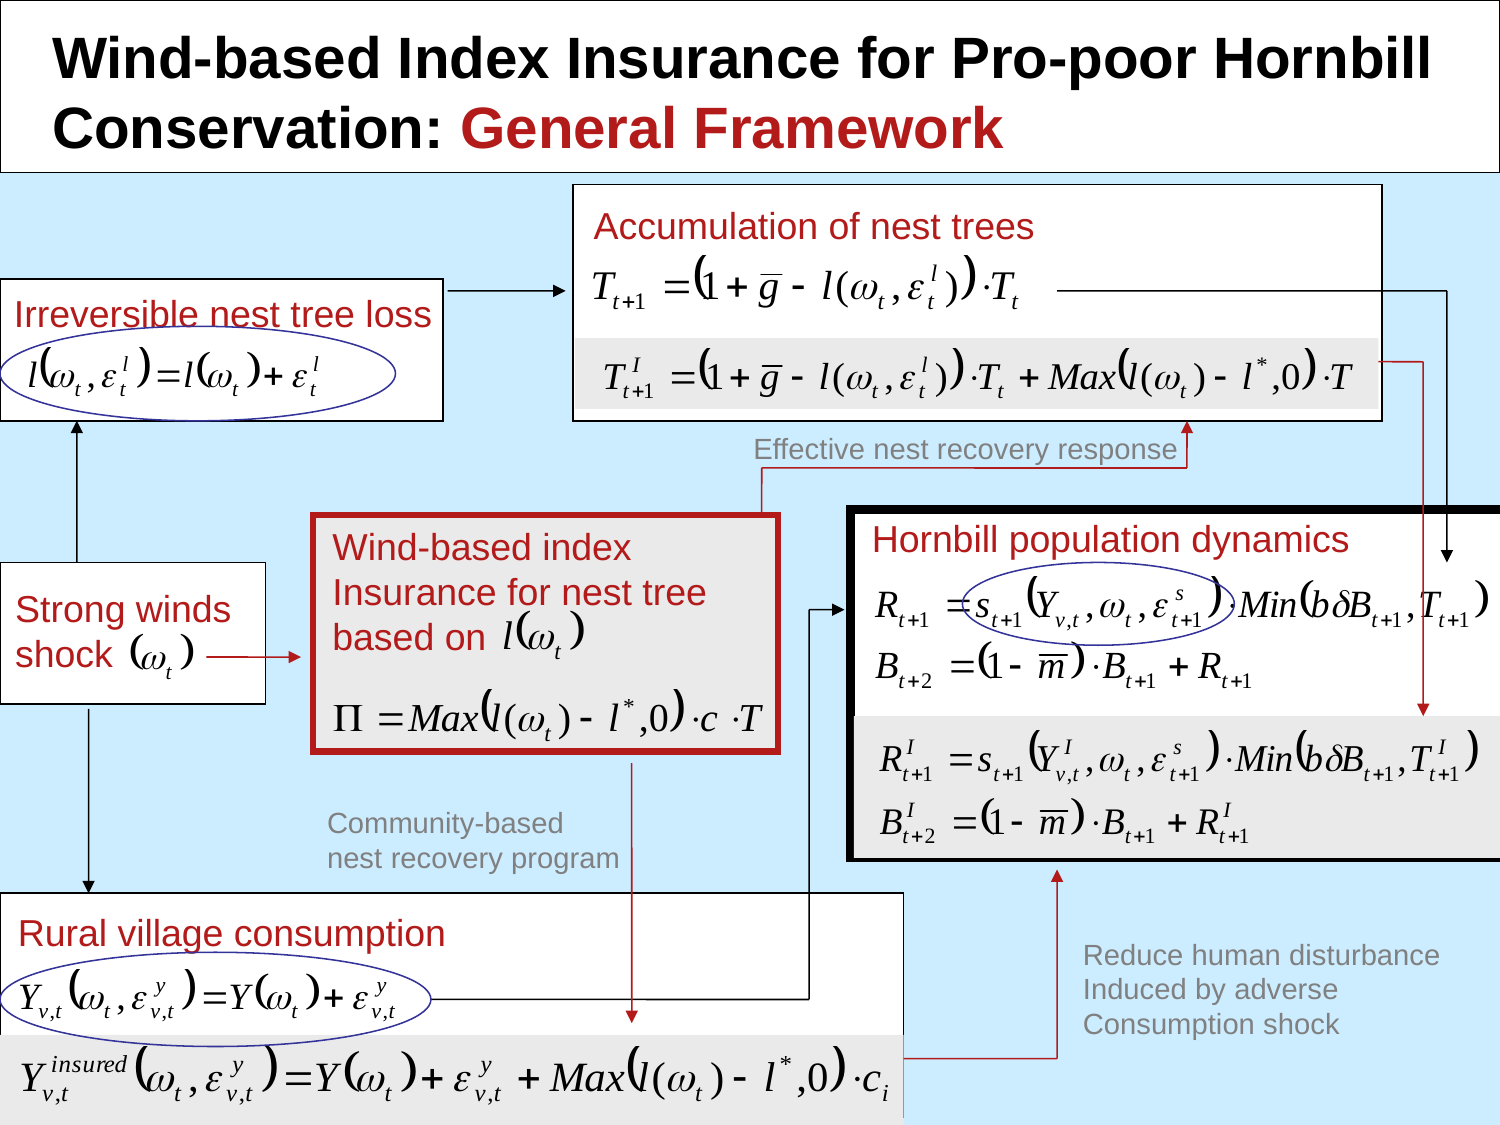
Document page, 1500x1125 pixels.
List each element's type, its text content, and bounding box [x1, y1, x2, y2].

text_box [0, 326, 1235, 1047]
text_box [1238, 361, 1500, 859]
text_box [0, 0, 1500, 173]
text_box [903, 869, 1455, 1059]
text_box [574, 337, 1379, 516]
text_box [0, 184, 1500, 360]
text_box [0, 1055, 904, 1125]
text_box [908, 866, 1500, 1118]
text_box Wind-based Index Insurance for Pro-poor Hornbill Conservation: General Framework [37, 12, 1500, 168]
